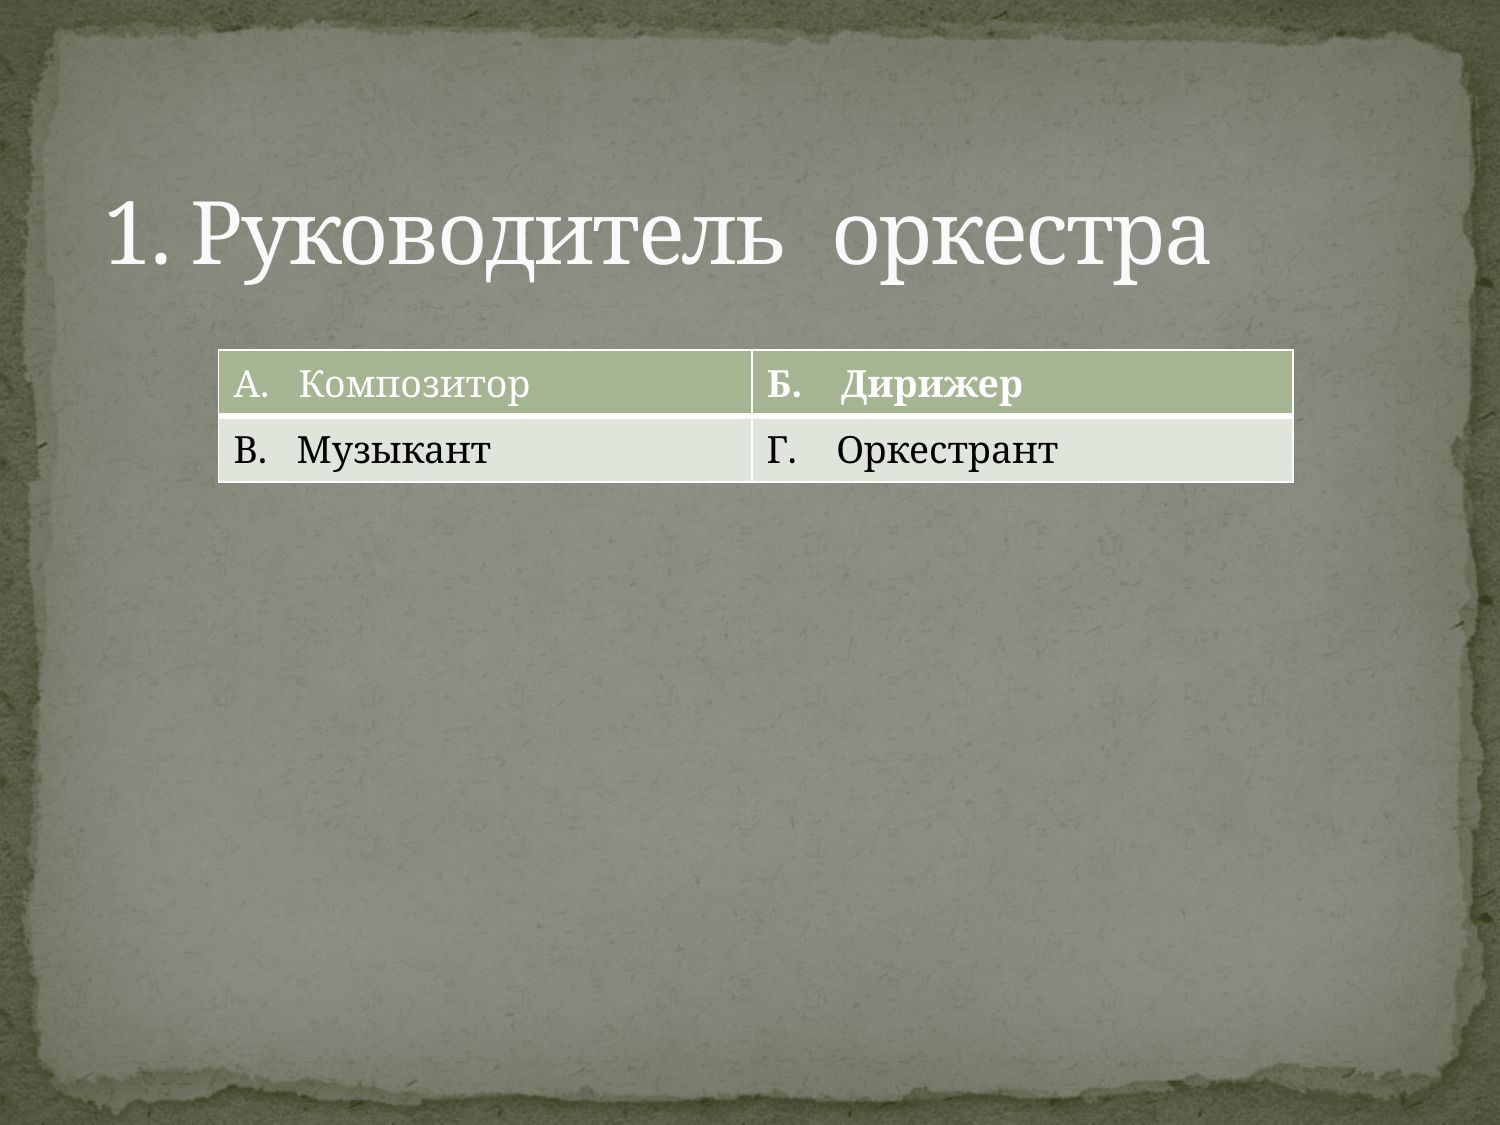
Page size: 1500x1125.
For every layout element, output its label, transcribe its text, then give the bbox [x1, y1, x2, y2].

table_cell B. Музыкант [219, 419, 751, 481]
table_cell Г. Оркестрант [753, 419, 1292, 481]
table_header Б. Дирижер [753, 351, 1292, 413]
table_header А. Композитор [219, 351, 751, 413]
title 1. Руководитель оркестра [88, 89, 1439, 290]
